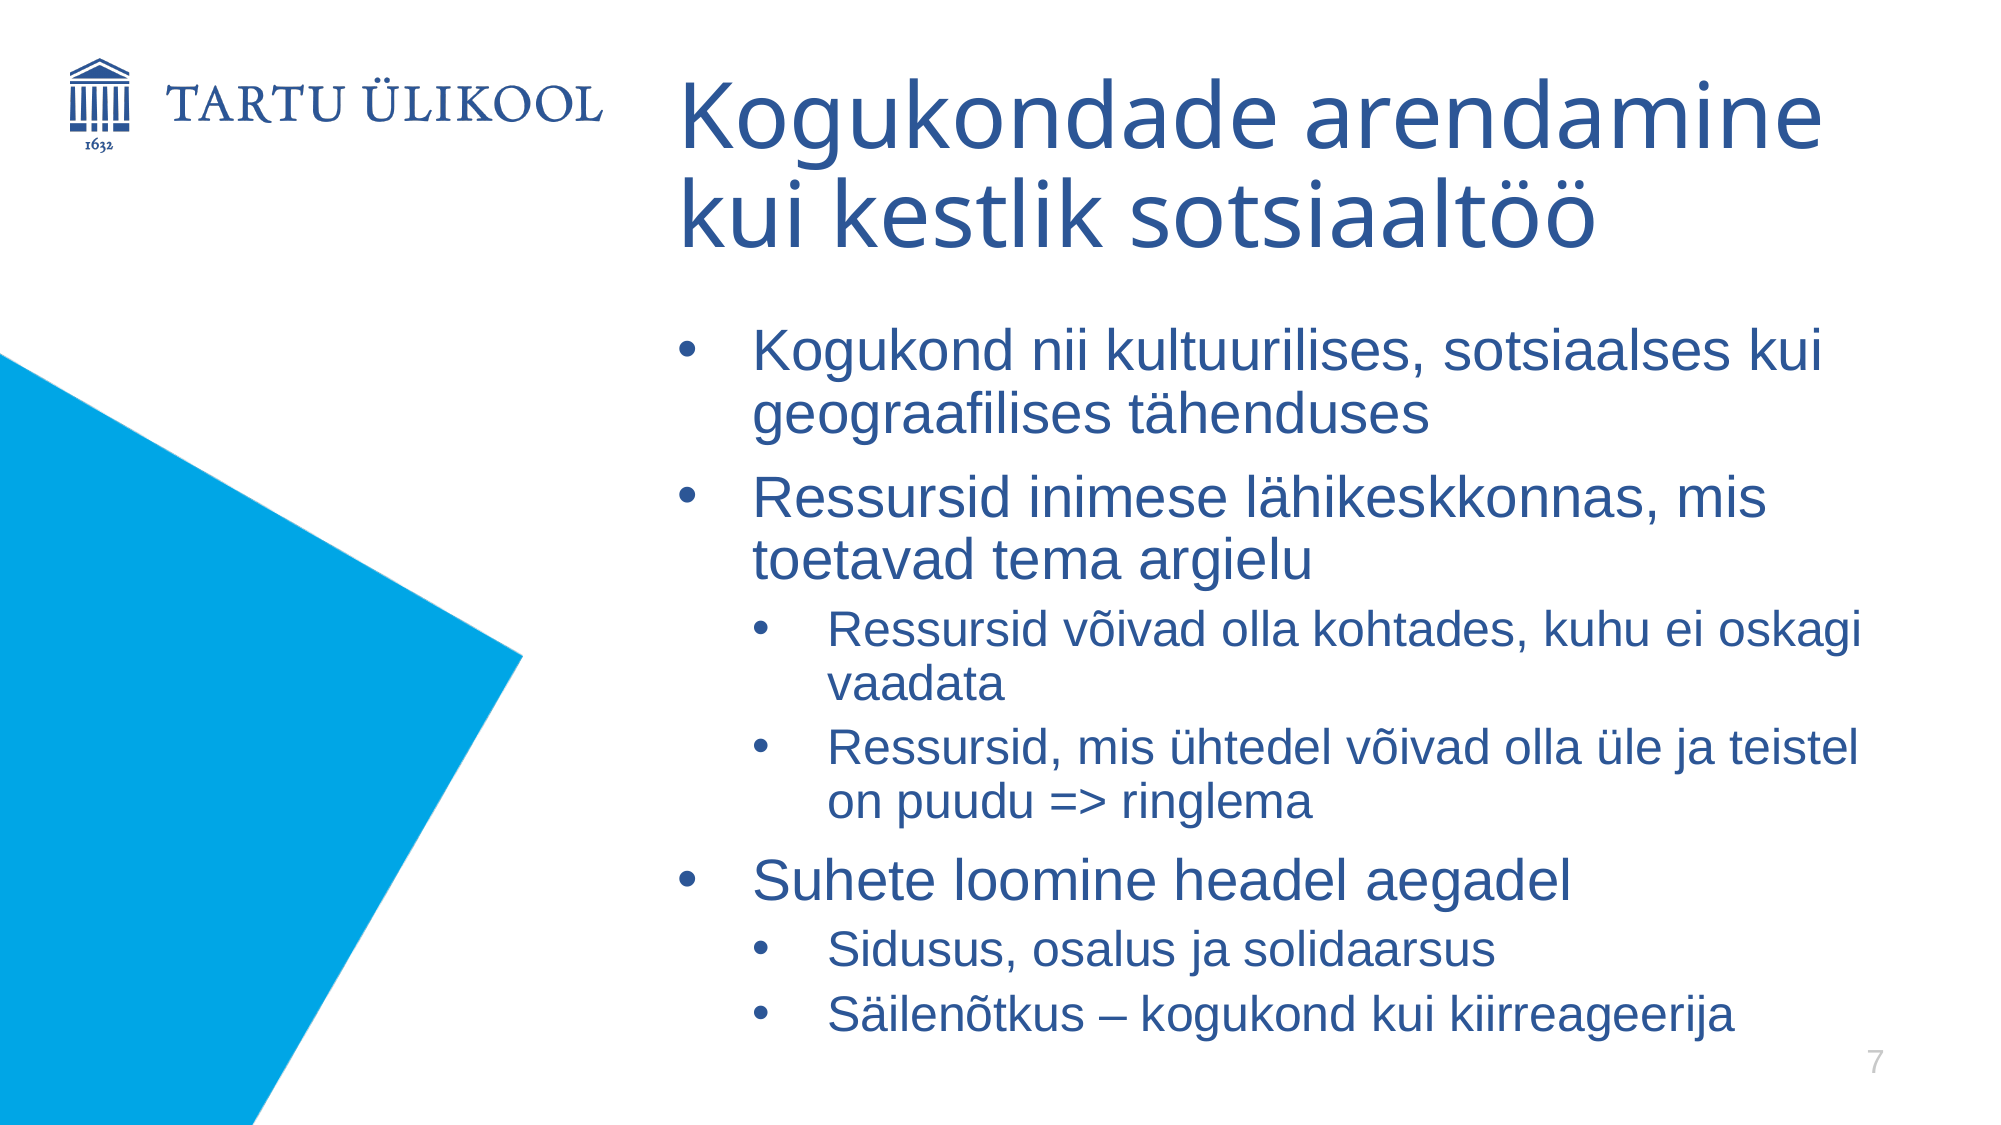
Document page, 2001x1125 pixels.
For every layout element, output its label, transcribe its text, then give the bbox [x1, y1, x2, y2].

slide_number 7 [1674, 1030, 1900, 1090]
title Kogukondade arendamine kui kestlik sotsiaaltöö [662, 59, 1900, 278]
list Kogukond nii kultuurilises, sotsiaalses kui geograafilises tähenduses Ressursid inimese lähikeskkonnas, mis toetavad tema argielu Ressursid võivad olla kohtades, kuhu ei oskagi vaadata Ressursid, mis ühtedel võivad olla üle ja teistel on puudu => ringlema Suhete loomine headel aegadel Sidusus, osalus ja solidaarsus Säilenõtkus – kogukond kui kiirreageerija [662, 312, 1900, 1063]
picture [0, 0, 2000, 1125]
